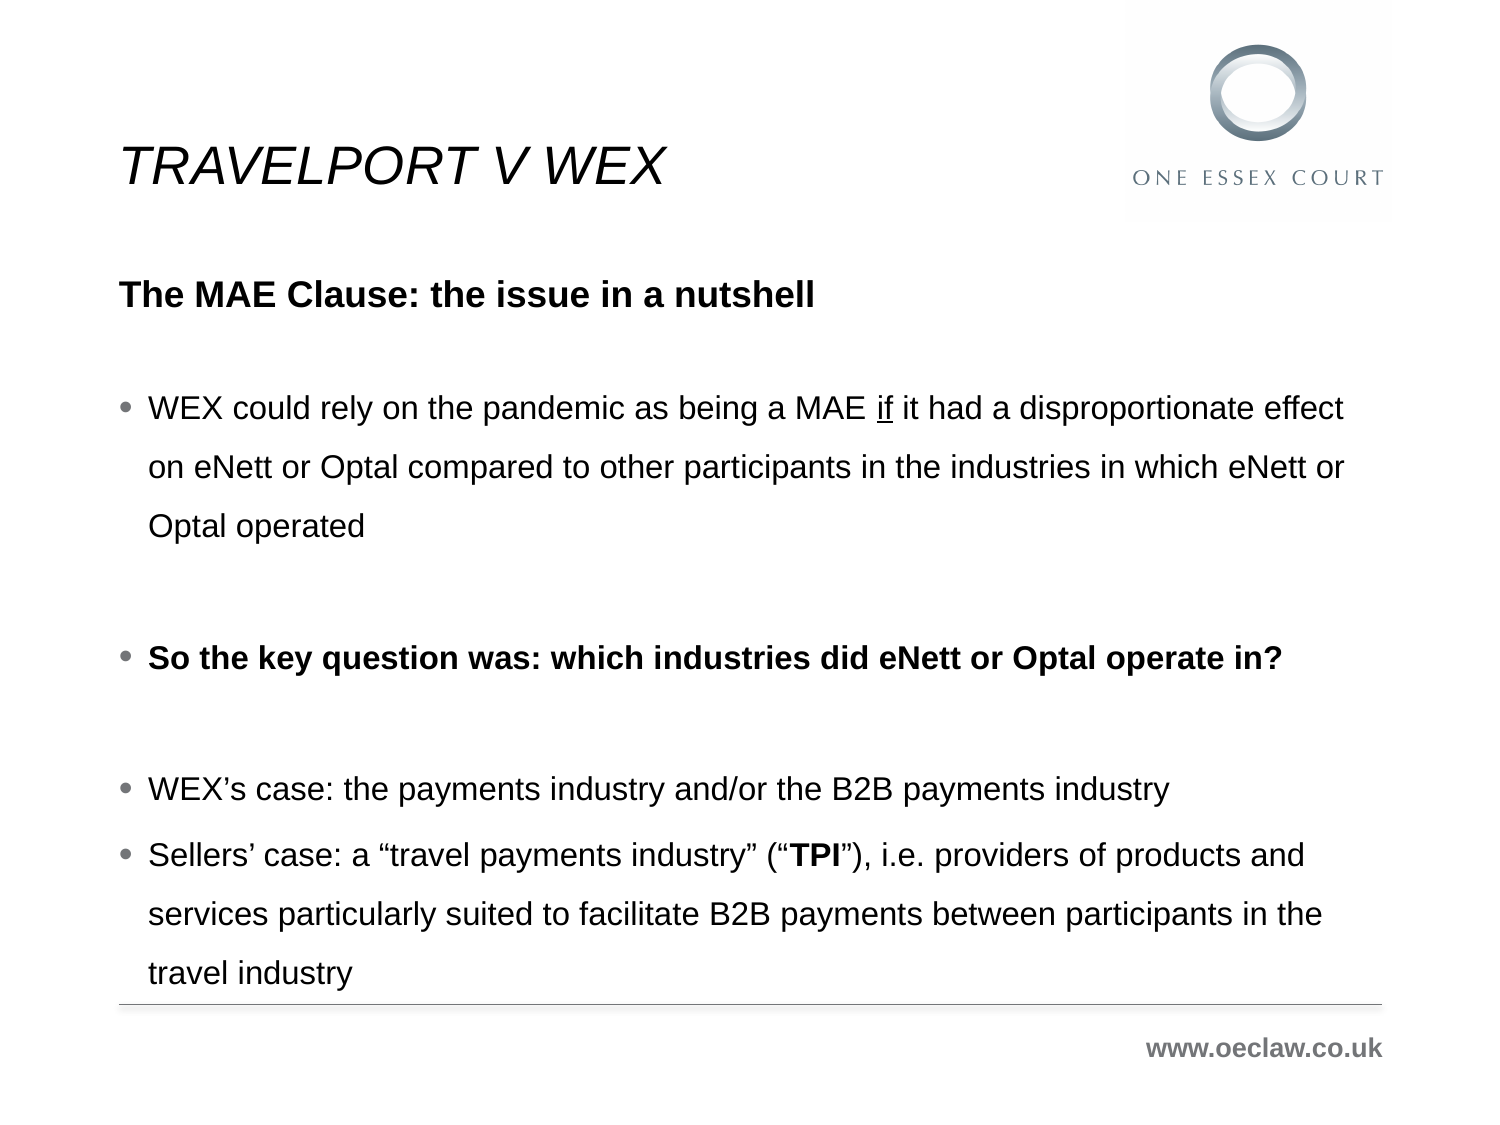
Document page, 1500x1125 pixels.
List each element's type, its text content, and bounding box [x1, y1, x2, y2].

title TRAVELPORT V WEX [103, 42, 1015, 204]
list The MAE Clause: the issue in a nutshell WEX could rely on the pandemic as being a MAE if it had a disproportionate effect on eNett or Optal compared to other participants in the industries in which eNett or Optal operated So the key question was: which industries did eNett or Optal operate in? WEX’s case: the payments industry and/or the B2B payments industry Sellers’ case: a “travel payments industry” (“TPI”), i.e. providers of products and services particularly suited to facilitate B2B payments between participants in the travel industry [103, 262, 1383, 1005]
picture [1125, 0, 1392, 222]
